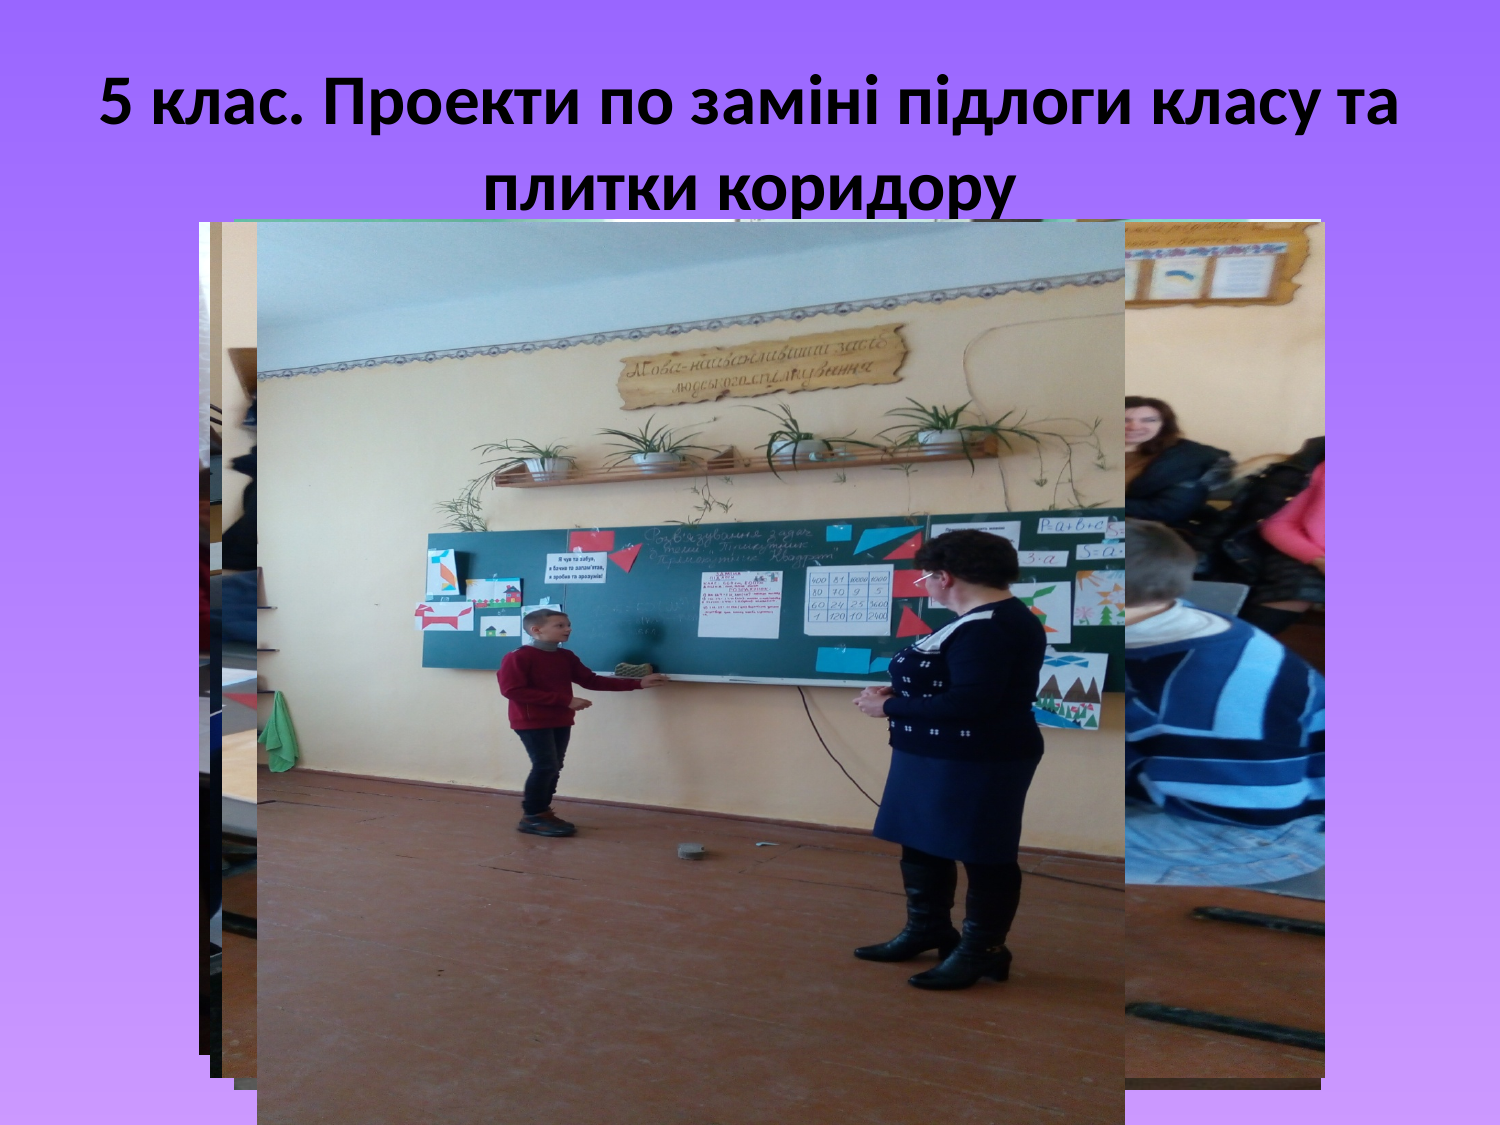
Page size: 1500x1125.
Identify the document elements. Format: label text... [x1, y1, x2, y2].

title 5 клас. Проекти по заміні підлоги класу та плитки коридору [75, 45, 1425, 233]
picture [198, 219, 1325, 1125]
